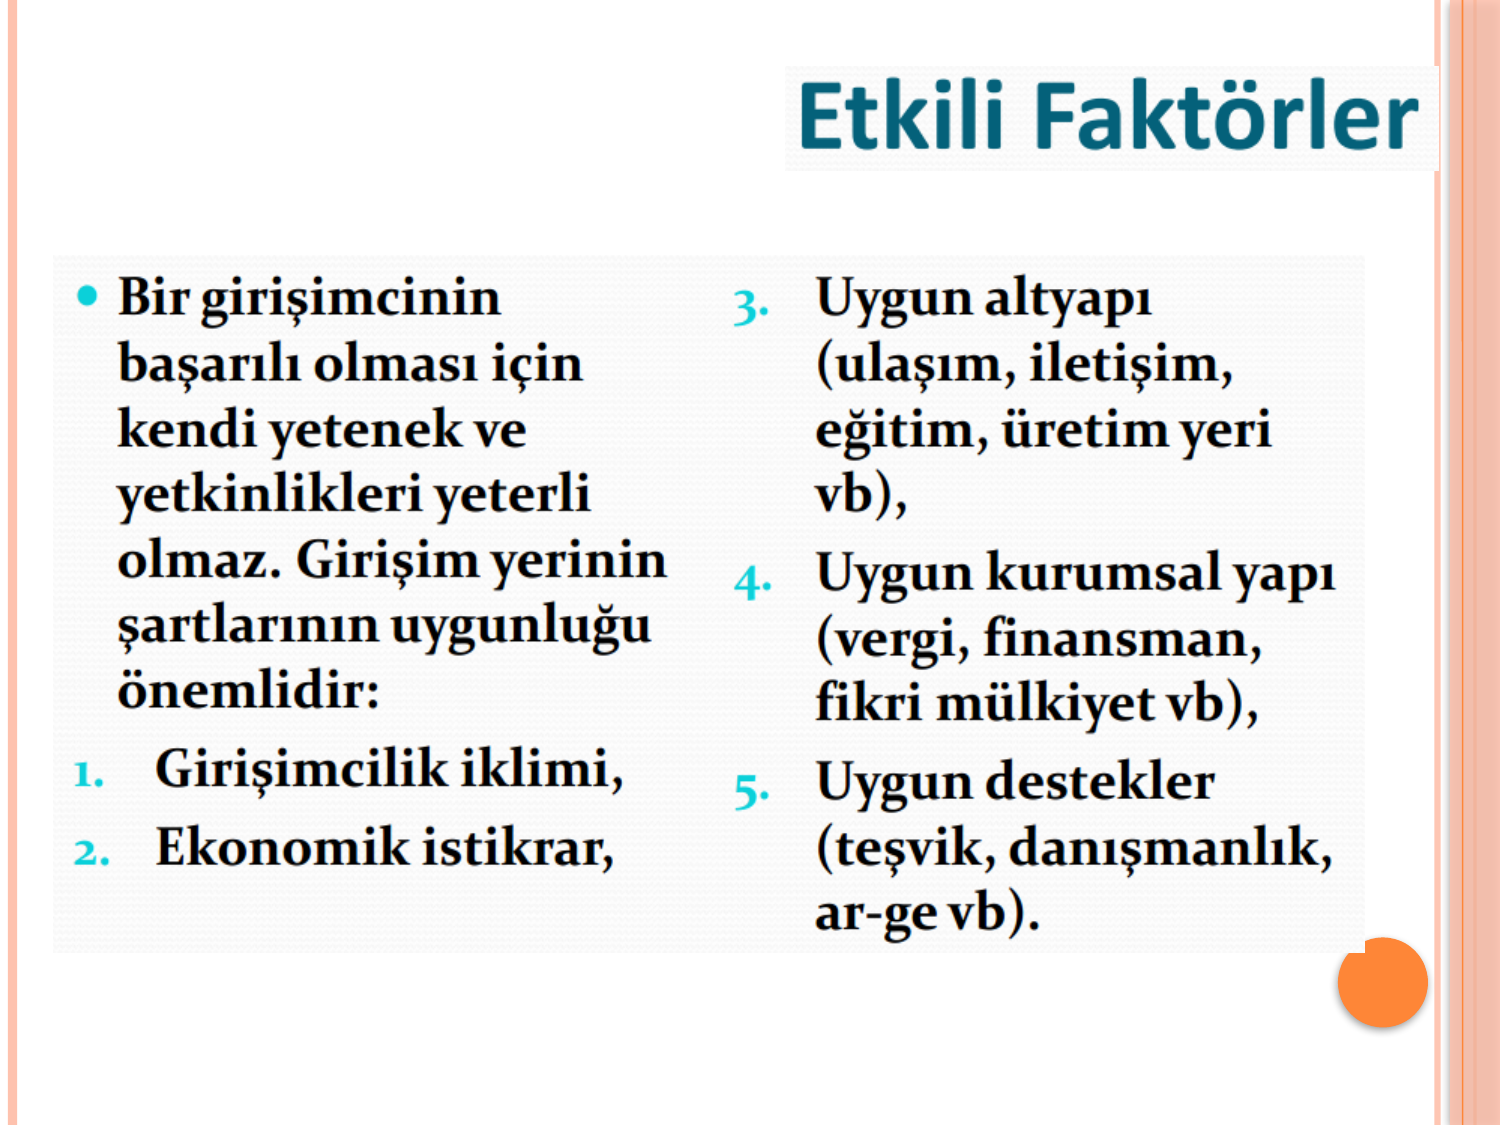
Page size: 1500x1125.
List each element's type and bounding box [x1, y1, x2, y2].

picture [784, 65, 1439, 172]
list [52, 254, 1365, 953]
